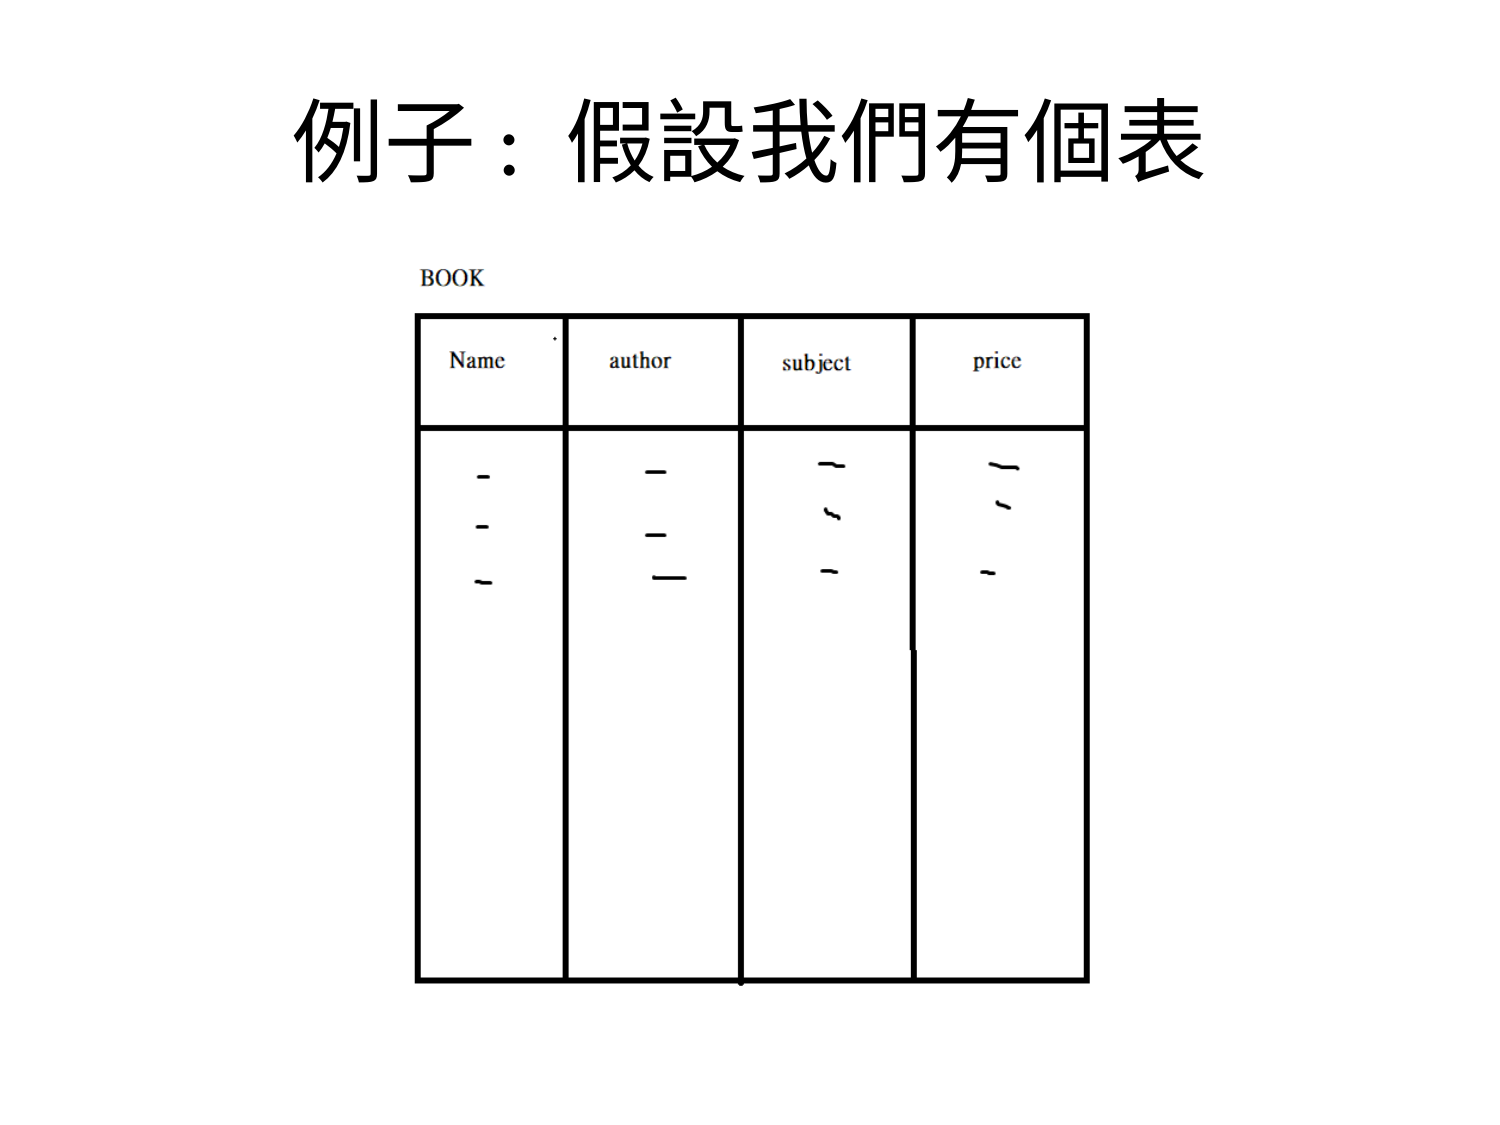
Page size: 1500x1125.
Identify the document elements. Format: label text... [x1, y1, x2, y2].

title 例子: 假設我們有個表 [75, 45, 1425, 233]
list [397, 262, 1103, 1006]
